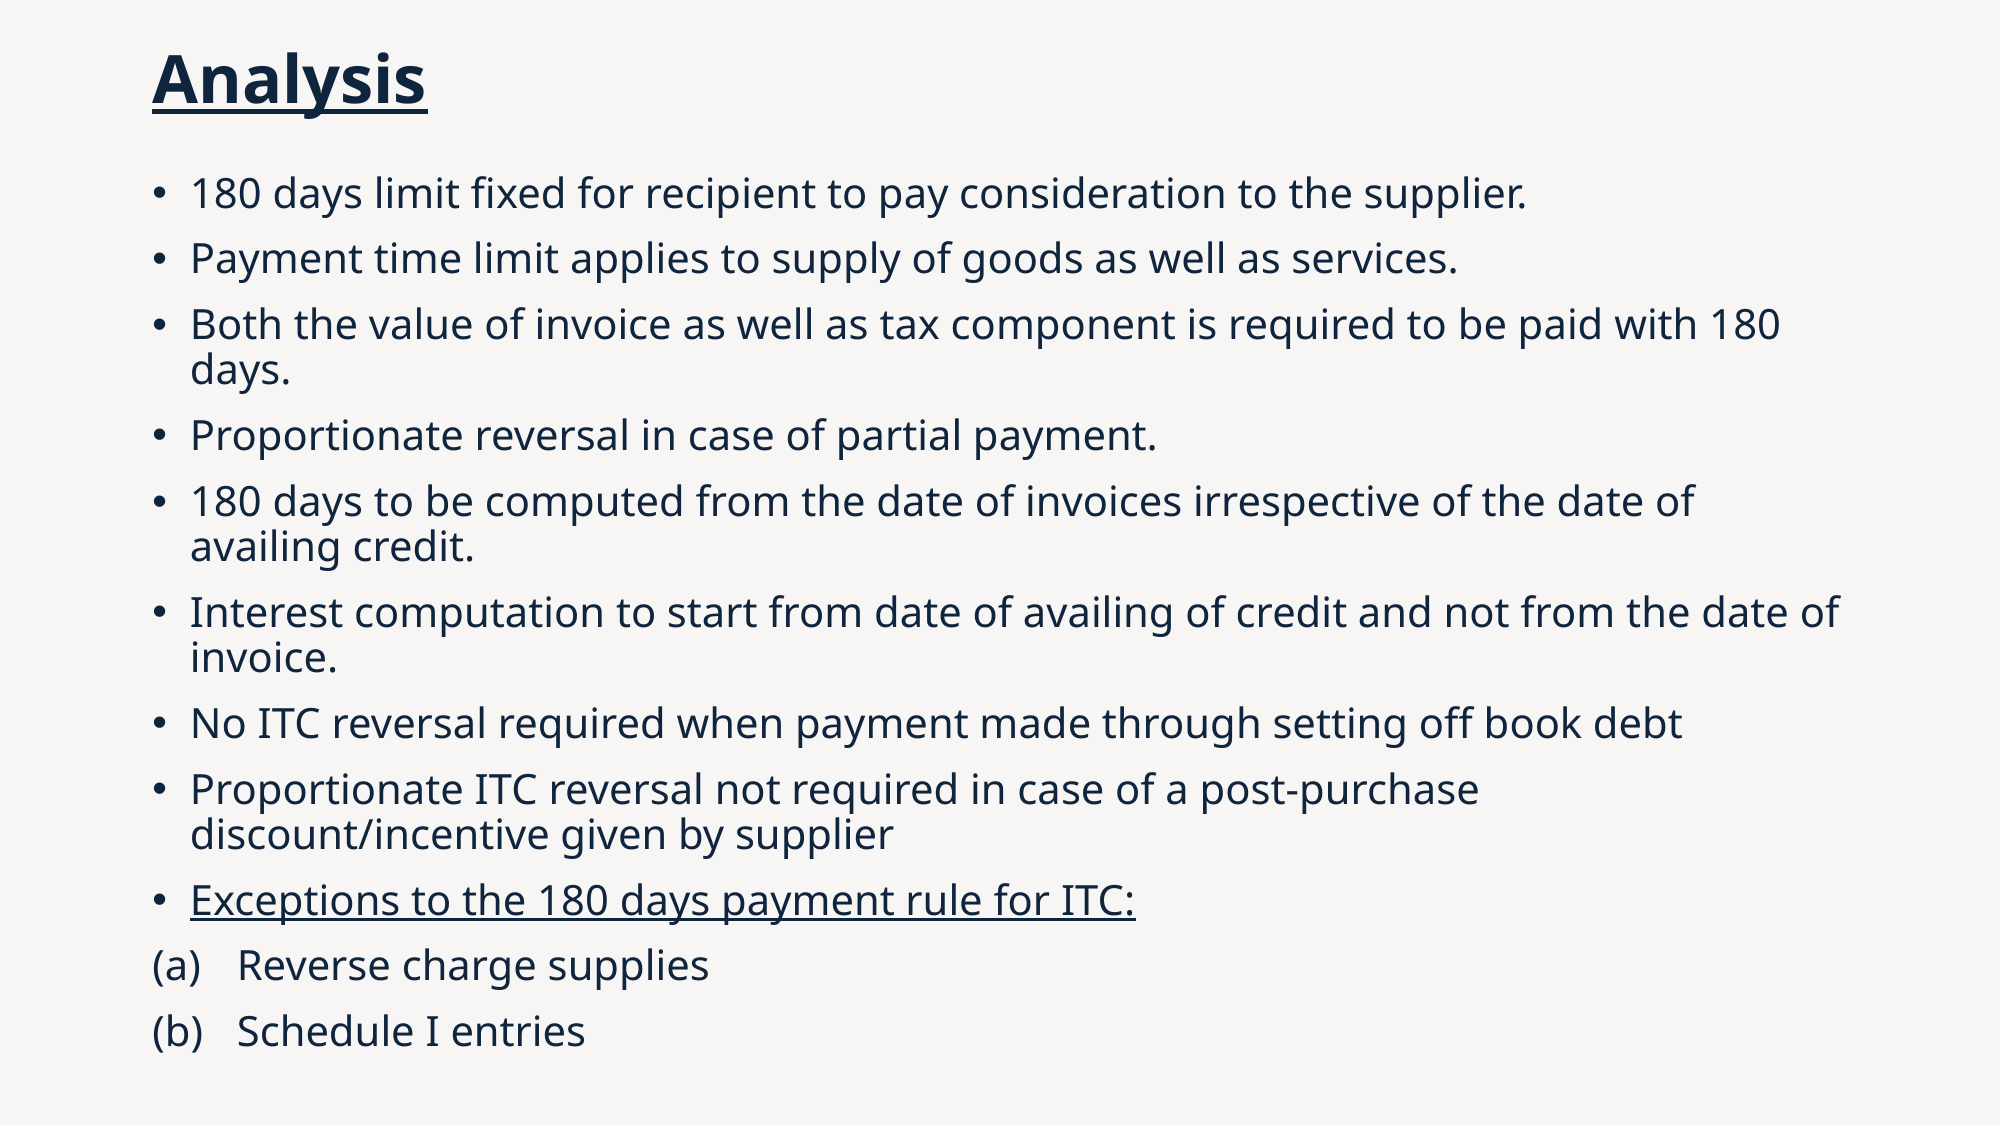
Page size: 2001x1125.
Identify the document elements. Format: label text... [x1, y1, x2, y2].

list 180 days limit fixed for recipient to pay consideration to the supplier. Payment time limit applies to supply of goods as well as services. Both the value of invoice as well as tax component is required to be paid with 180 days. Proportionate reversal in case of partial payment. 180 days to be computed from the date of invoices irrespective of the date of availing credit. Interest computation to start from date of availing of credit and not from the date of invoice. No ITC reversal required when payment made through setting off book debt Proportionate ITC reversal not required in case of a post-purchase discount/incentive given by supplier Exceptions to the 180 days payment rule for ITC: Reverse charge supplies Schedule I entries [137, 164, 1863, 1084]
title Analysis [137, 22, 1863, 143]
